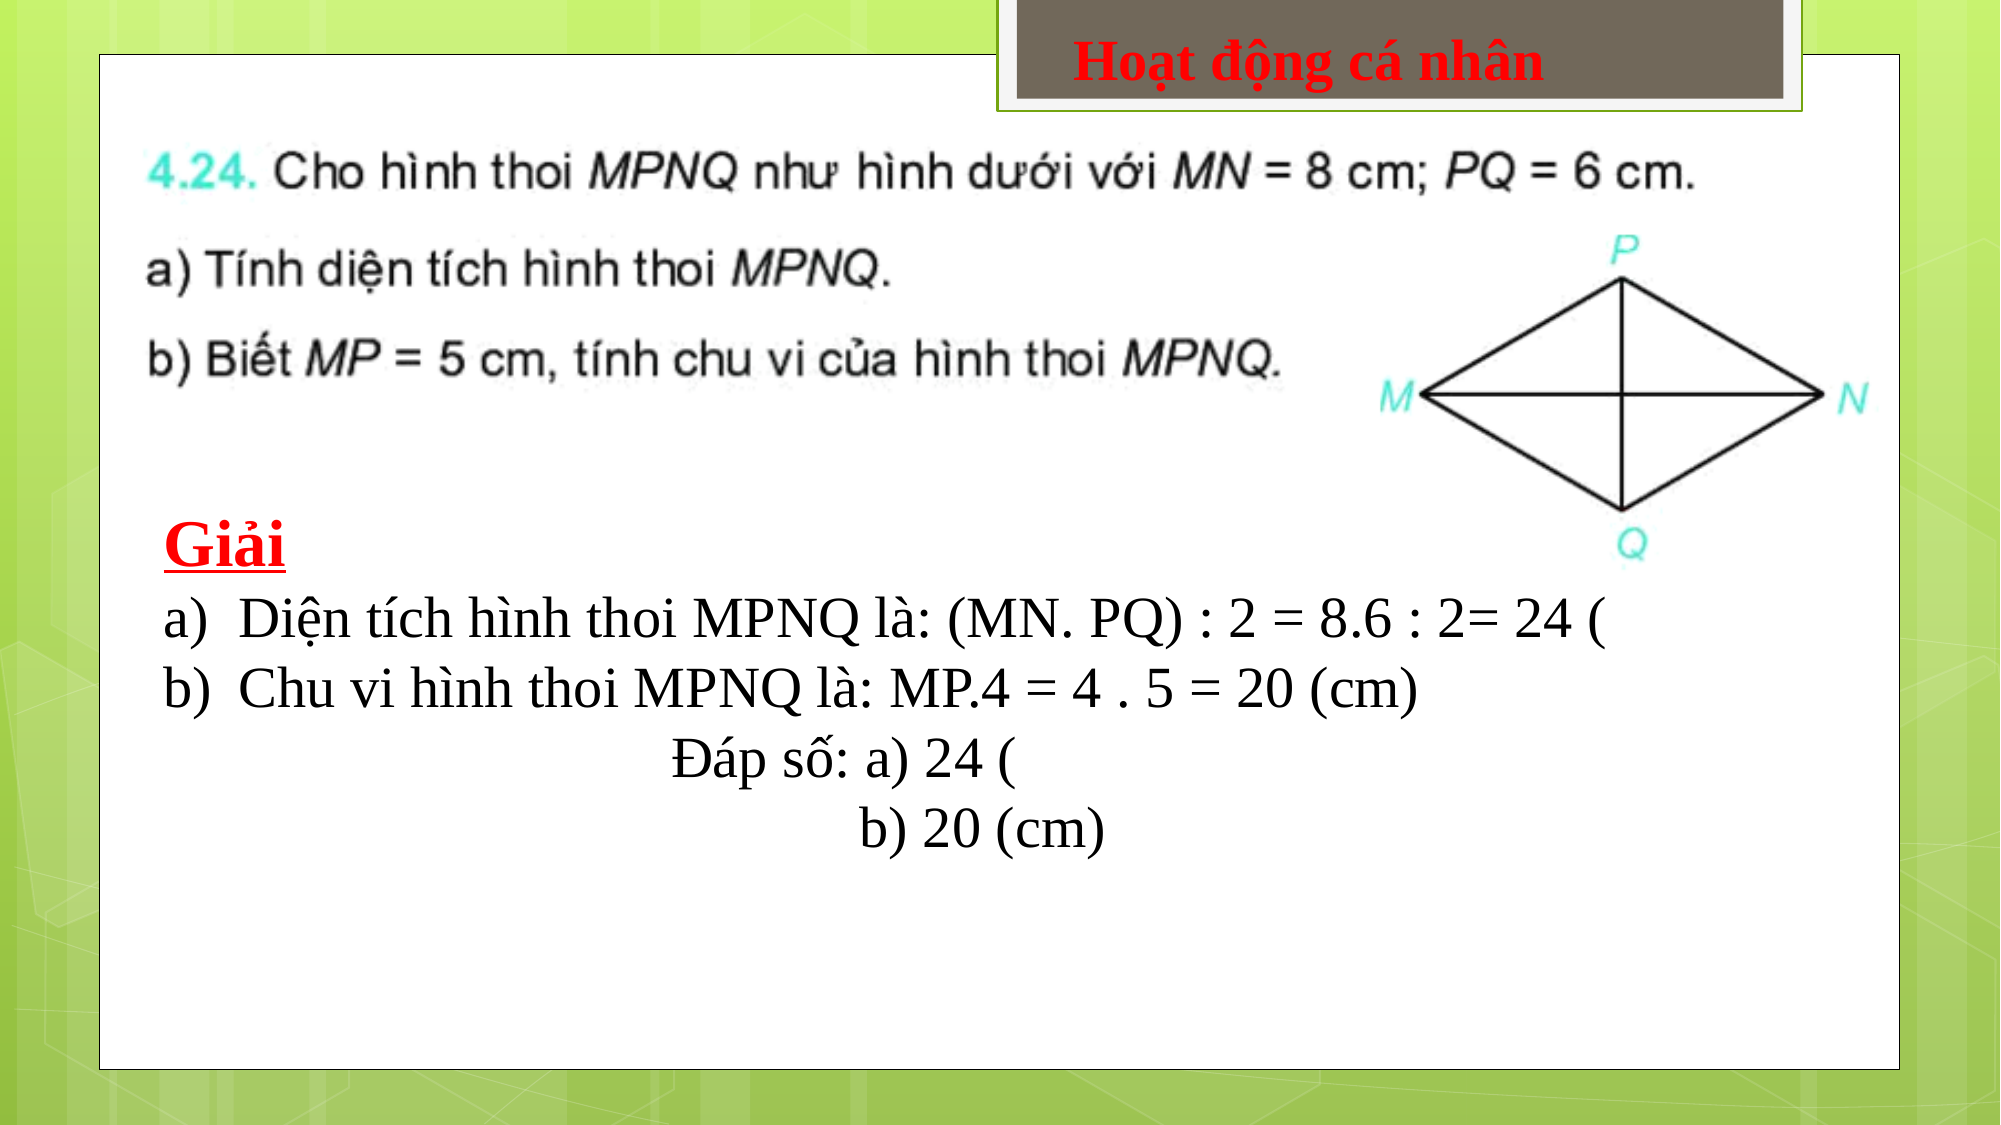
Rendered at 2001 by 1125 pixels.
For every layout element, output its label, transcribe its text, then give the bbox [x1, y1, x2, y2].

picture [135, 113, 1883, 578]
text_box Hoạt động cá nhân [1058, 14, 1786, 100]
